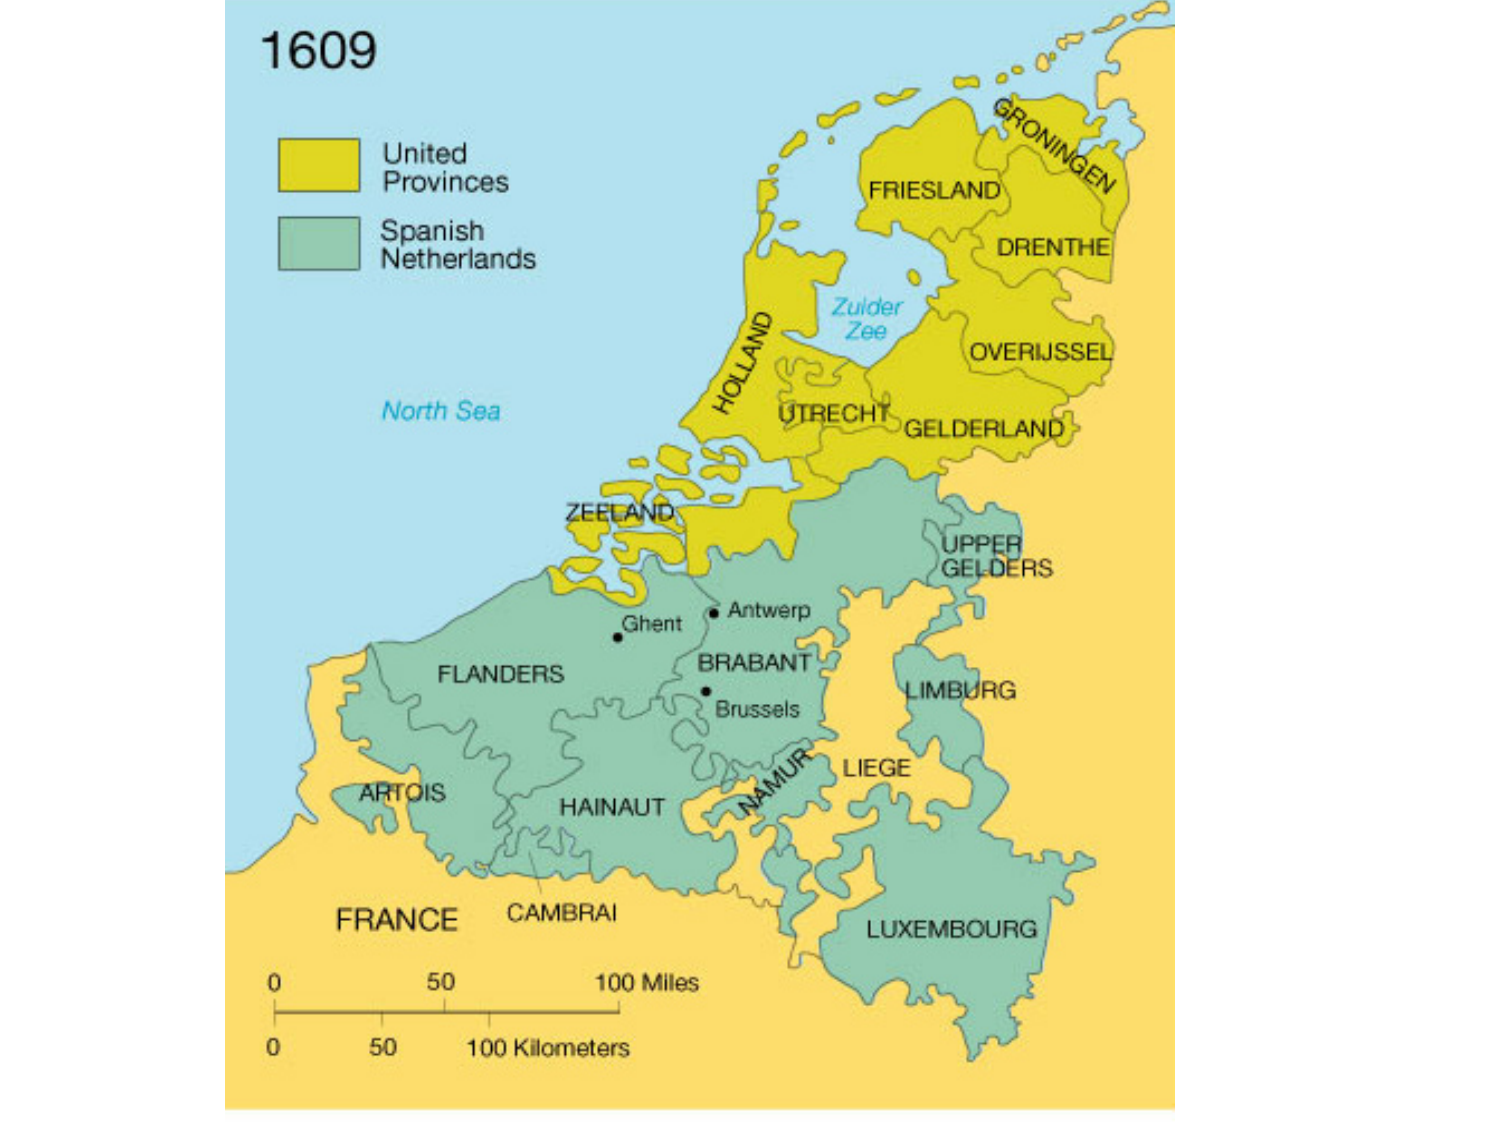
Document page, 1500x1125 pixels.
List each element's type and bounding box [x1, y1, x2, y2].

picture [224, 0, 1176, 1125]
